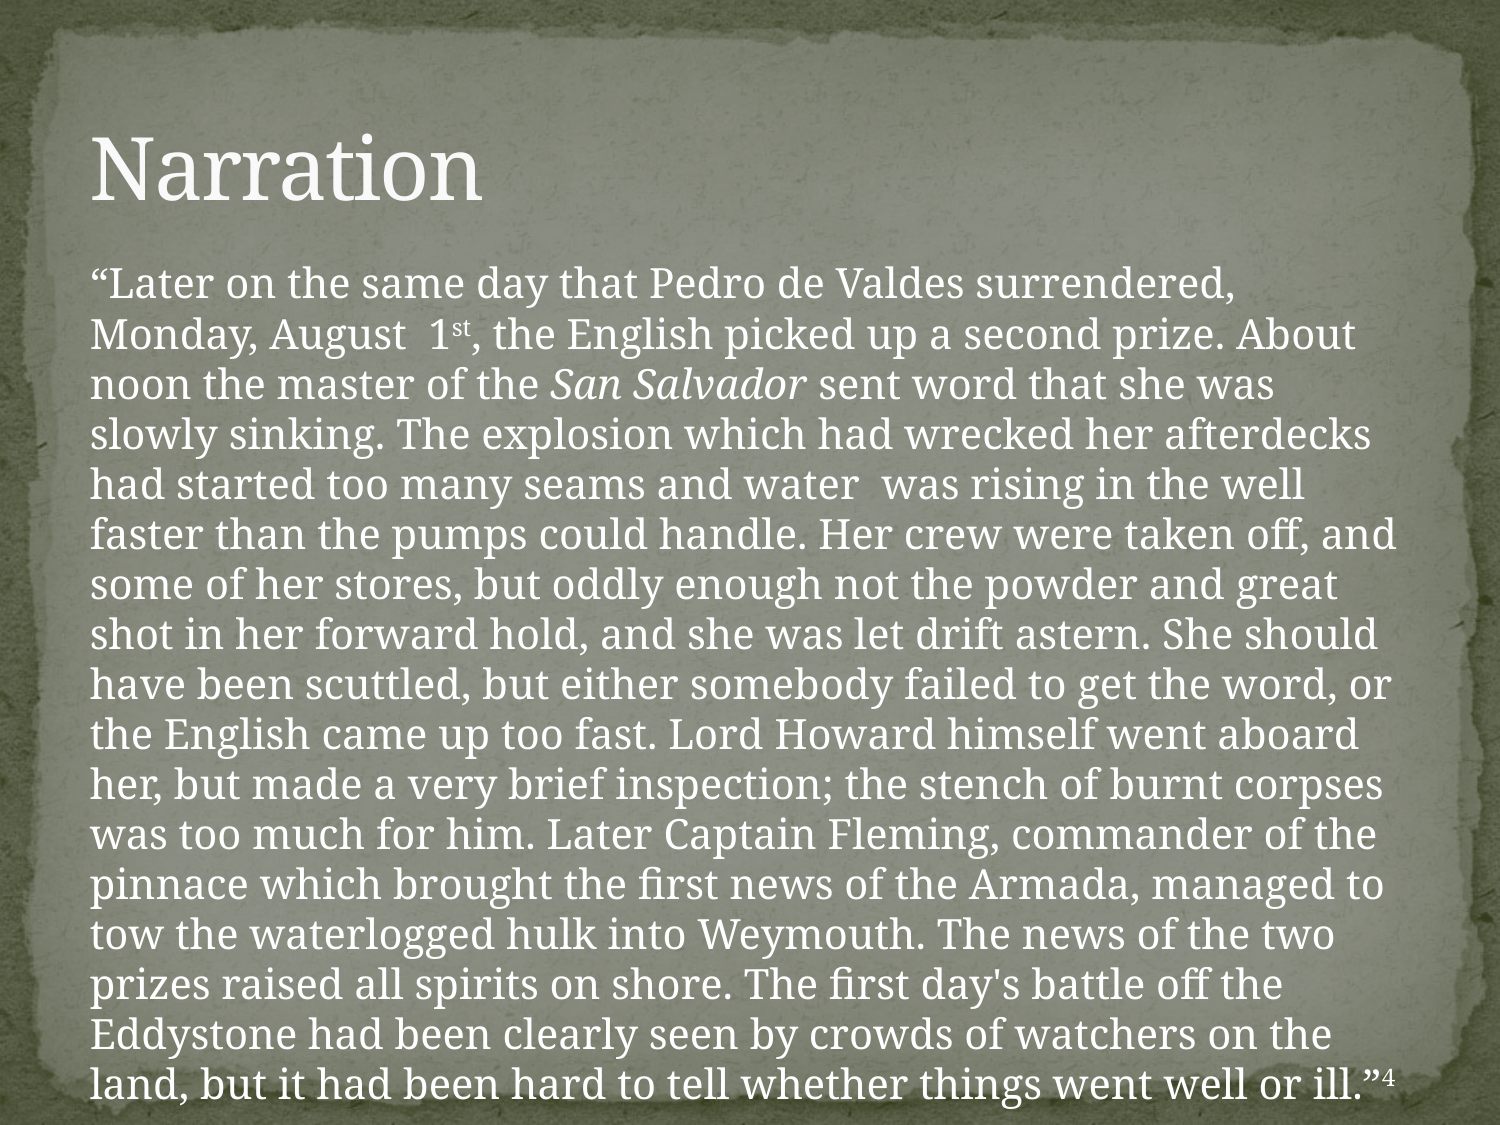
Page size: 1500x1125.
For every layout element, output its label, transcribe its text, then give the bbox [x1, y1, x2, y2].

list “Later on the same day that Pedro de Valdes surrendered, Monday, August 1st, the English picked up a second prize. About noon the master of the San Salvador sent word that she was slowly sinking. The explosion which had wrecked her afterdecks had started too many seams and water was rising in the well faster than the pumps could handle. Her crew were taken off, and some of her stores, but oddly enough not the powder and great shot in her forward hold, and she was let drift astern. She should have been scuttled, but either somebody failed to get the word, or the English came up too fast. Lord Howard himself went aboard her, but made a very brief inspection; the stench of burnt corpses was too much for him. Later Captain Fleming, commander of the pinnace which brought the first news of the Armada, managed to tow the waterlogged hulk into Weymouth. The news of the two prizes raised all spirits on shore. The first day's battle off the Eddystone had been clearly seen by crowds of watchers on the land, but it had been hard to tell whether things went well or ill.”4 [75, 249, 1425, 1063]
title Narration [74, 24, 1425, 225]
